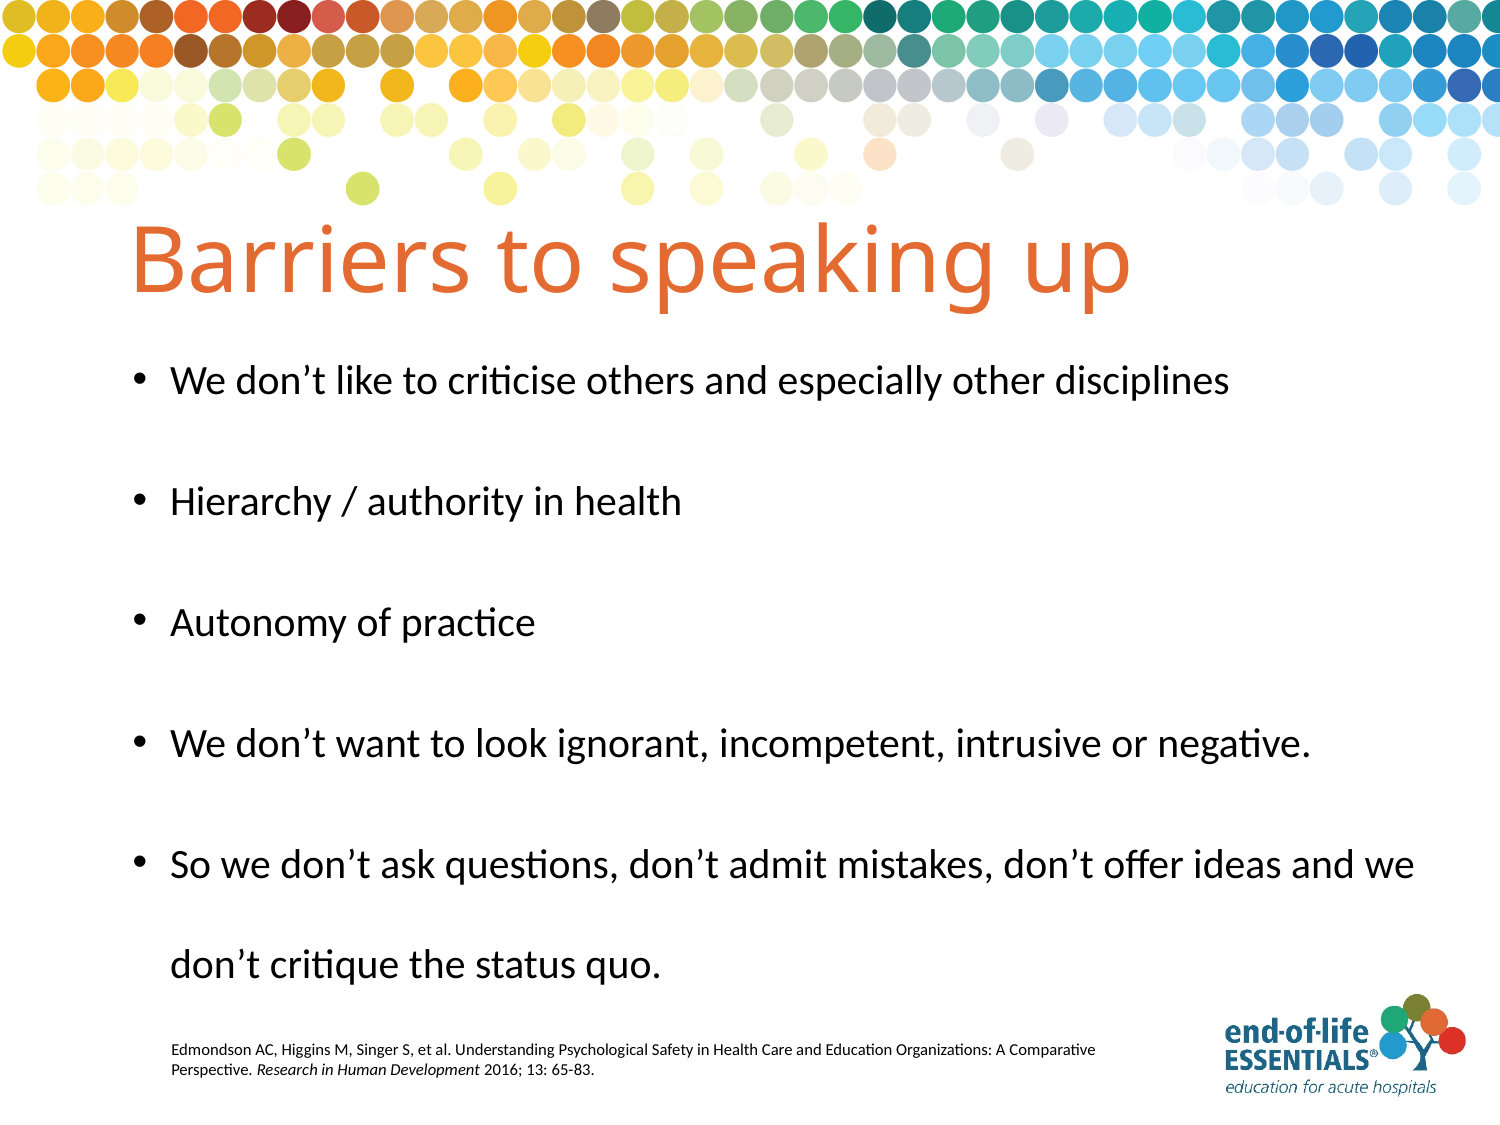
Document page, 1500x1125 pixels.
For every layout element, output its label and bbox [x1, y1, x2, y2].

picture [1187, 969, 1500, 1125]
list [0, 0, 1500, 1125]
